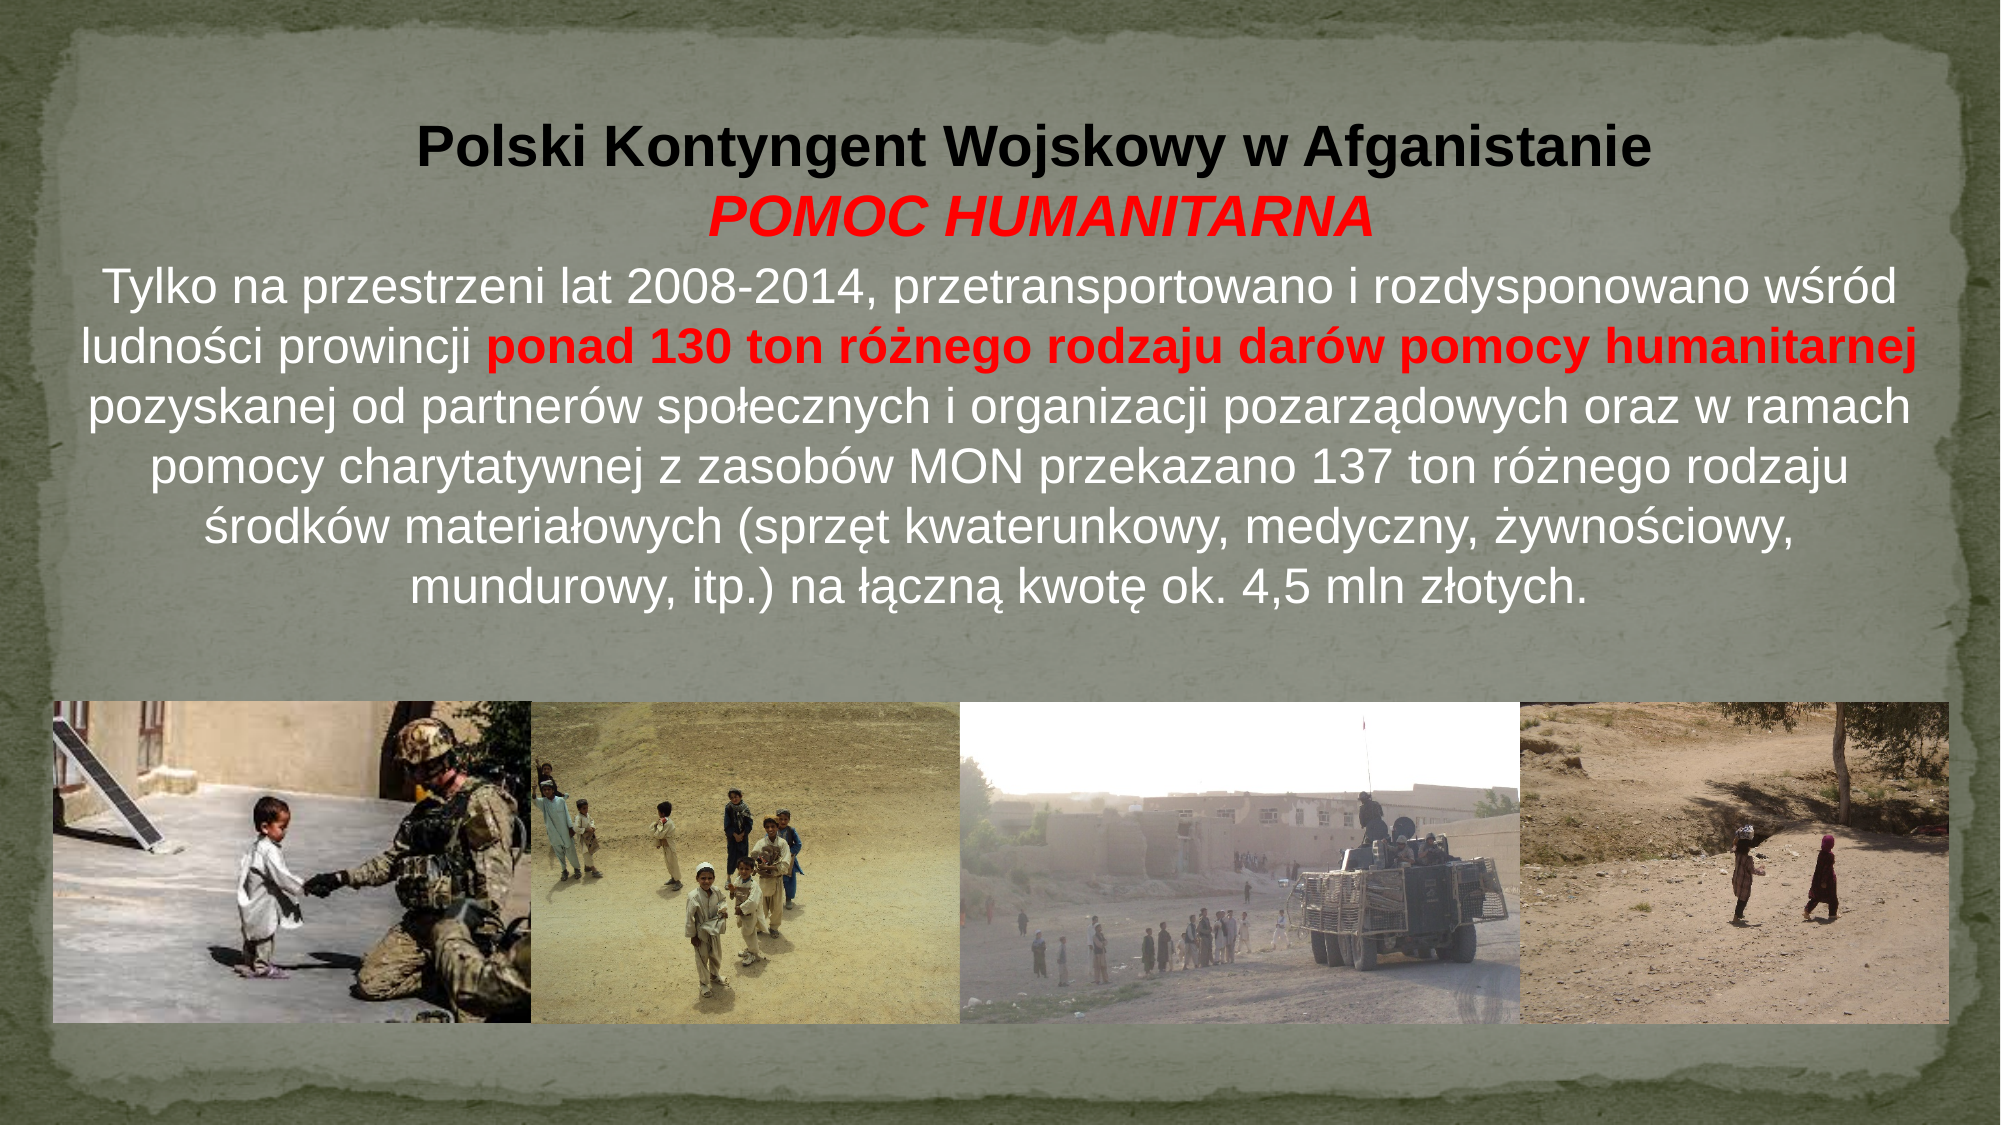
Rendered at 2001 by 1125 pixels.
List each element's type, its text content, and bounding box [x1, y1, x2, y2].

text_box Polski Kontyngent Wojskowy w Afganistanie POMOC HUMANITARNA [271, 100, 1815, 256]
text_box Tylko na przestrzeni lat 2008-2014, przetransportowano i rozdysponowano wśród ludności prowincji ponad 130 ton różnego rodzaju darów pomocy humanitarnej pozyskanej od partnerów społecznych i organizacji pozarządowych oraz w ramach pomocy charytatywnej z zasobów MON przekazano 137 ton różnego rodzaju środków materiałowych (sprzęt kwaterunkowy, medyczny, żywnościowy, mundurowy, itp.) na łączną kwotę ok. 4,5 mln złotych. [53, 246, 1947, 681]
picture [53, 701, 1949, 1024]
